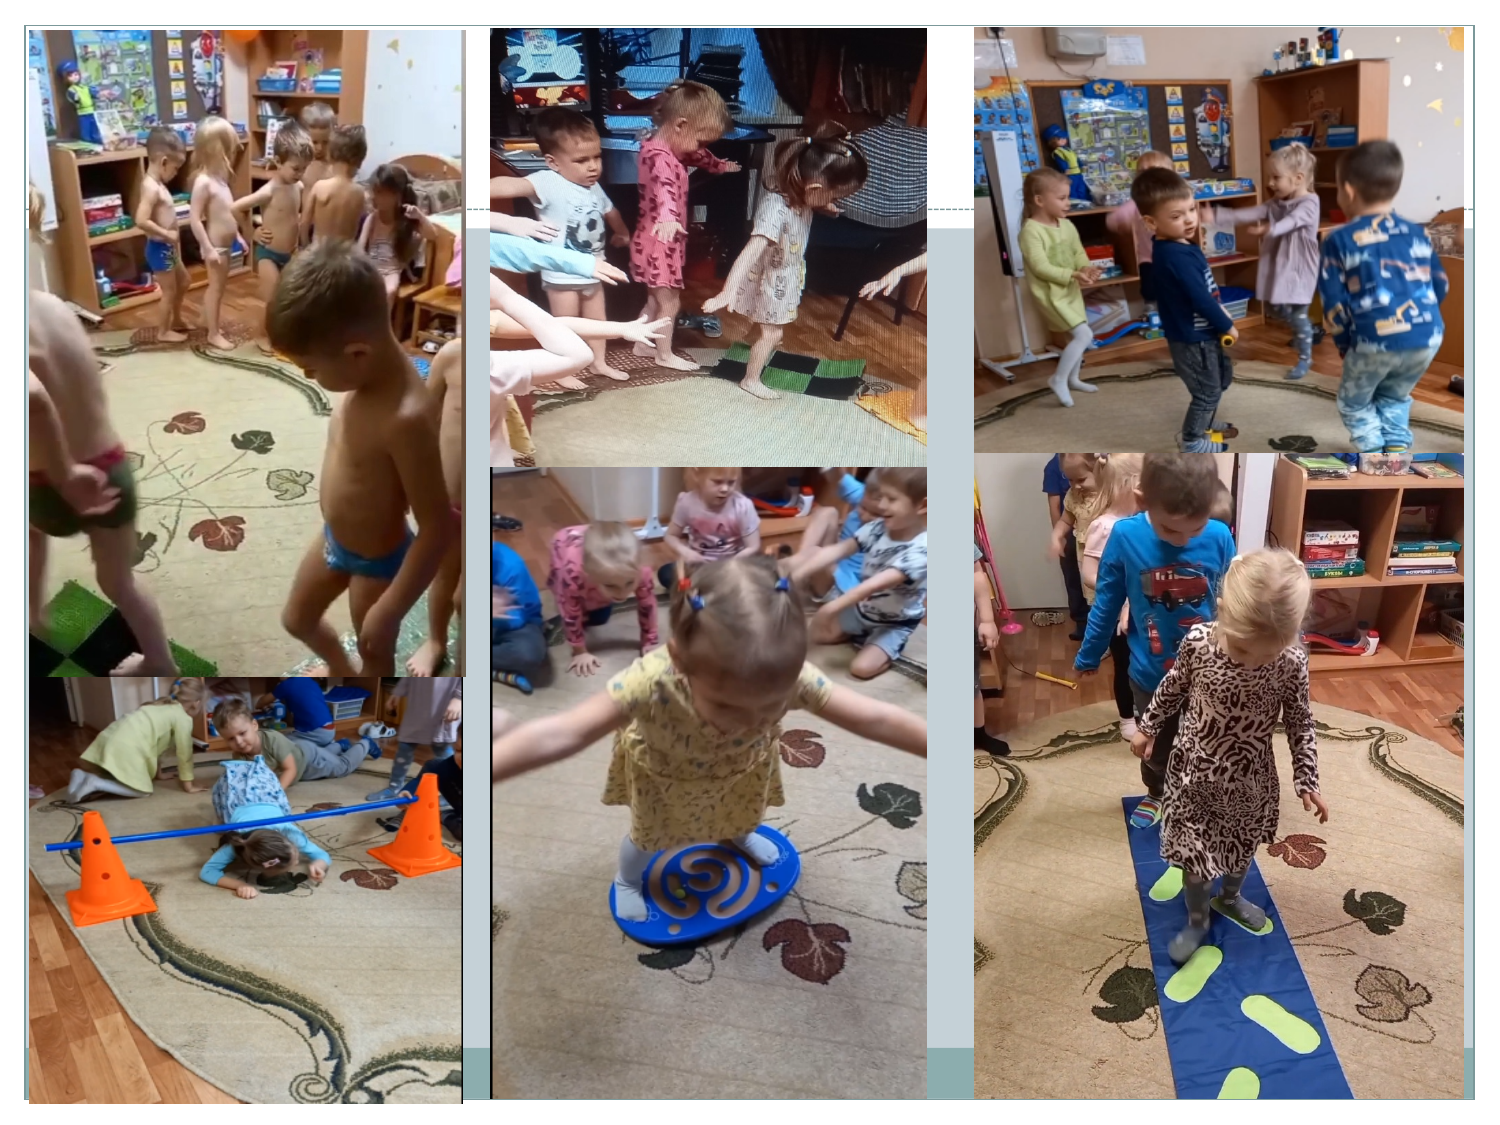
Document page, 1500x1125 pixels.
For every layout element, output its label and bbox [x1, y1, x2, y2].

picture [28, 30, 466, 1105]
picture [490, 28, 927, 1099]
picture [974, 27, 1464, 1099]
